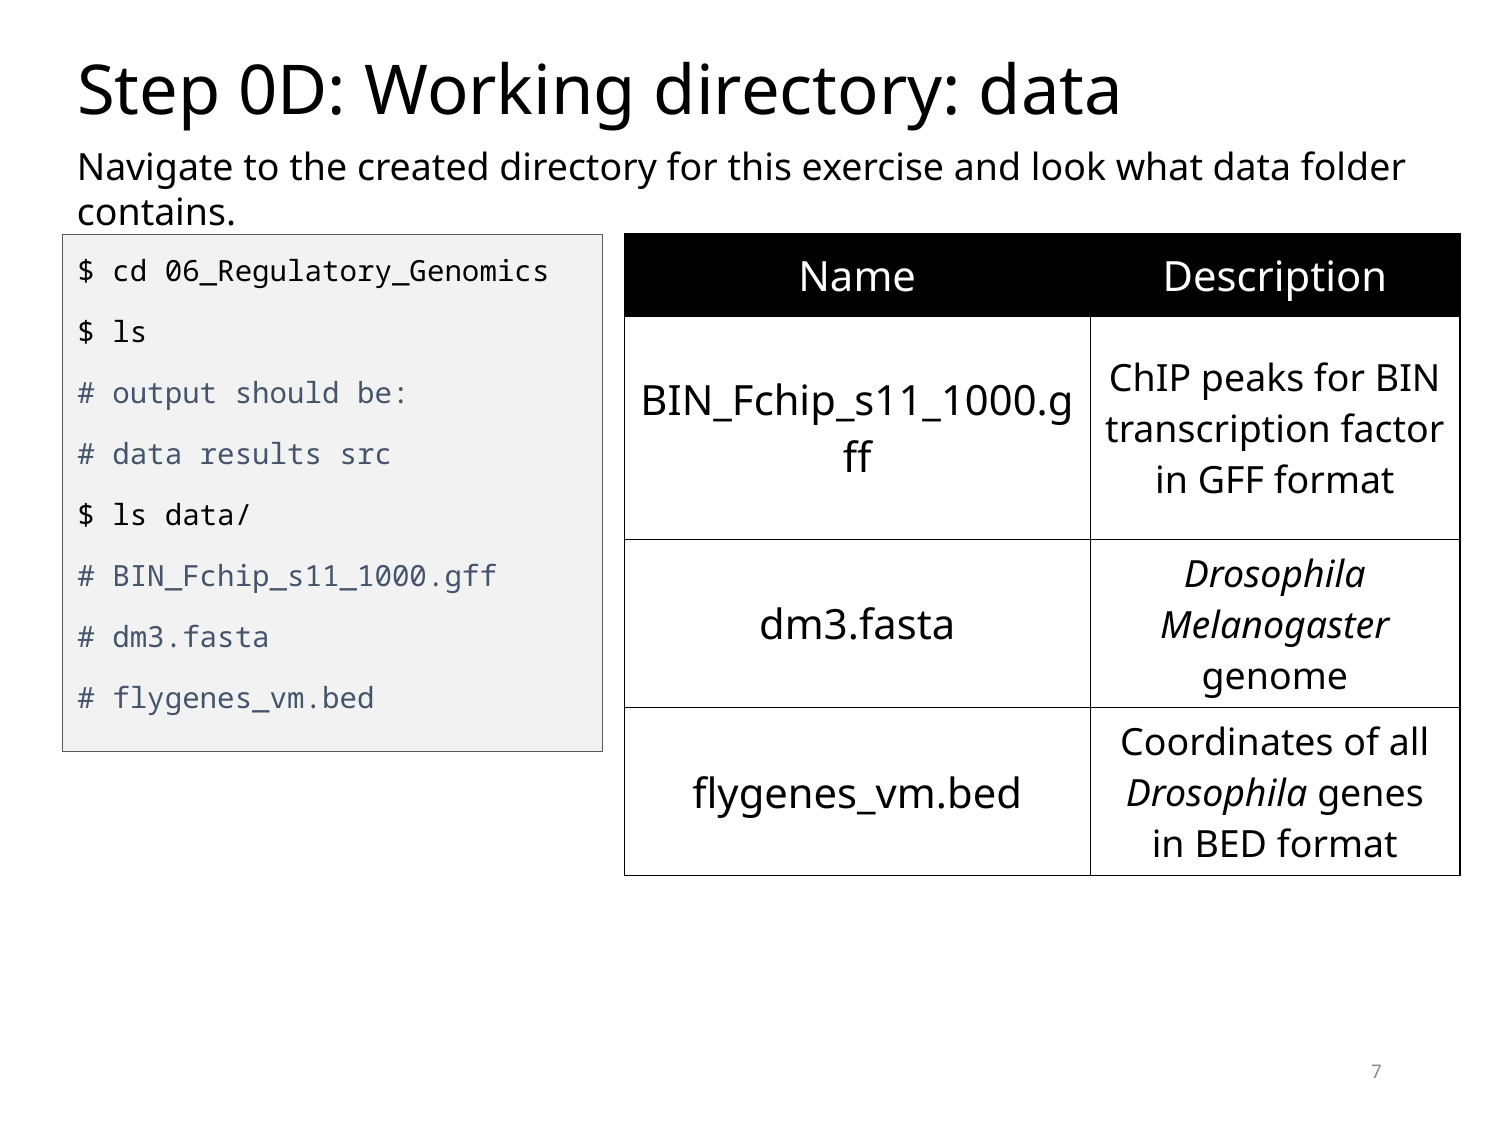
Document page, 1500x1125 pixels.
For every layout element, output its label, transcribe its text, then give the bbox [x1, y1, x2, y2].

text_box Navigate to the created directory for this exercise and look what data folder contains. [62, 135, 1438, 241]
table_cell BIN_Fchip_s11_1000.gff [625, 317, 1090, 539]
table_cell ChIP peaks for BIN transcription factor in GFF format [1091, 317, 1459, 539]
table_cell Coordinates of all Drosophila genes in BED format [1091, 708, 1459, 875]
table_header Name [625, 235, 1089, 316]
table_cell flygenes_vm.bed [625, 708, 1090, 875]
table_cell Drosophila Melanogaster genome [1091, 540, 1459, 707]
title Step 0D: Working directory: data [62, 0, 1356, 135]
slide_number 7 [1059, 1042, 1397, 1103]
list $ cd 06_Regulatory_Genomics $ ls # output should be: # data results src $ ls data/ # BIN_Fchip_s11_1000.gff # dm3.fasta # flygenes_vm.bed [62, 241, 603, 752]
table_header Description [1090, 235, 1459, 316]
table_cell dm3.fasta [625, 540, 1090, 707]
